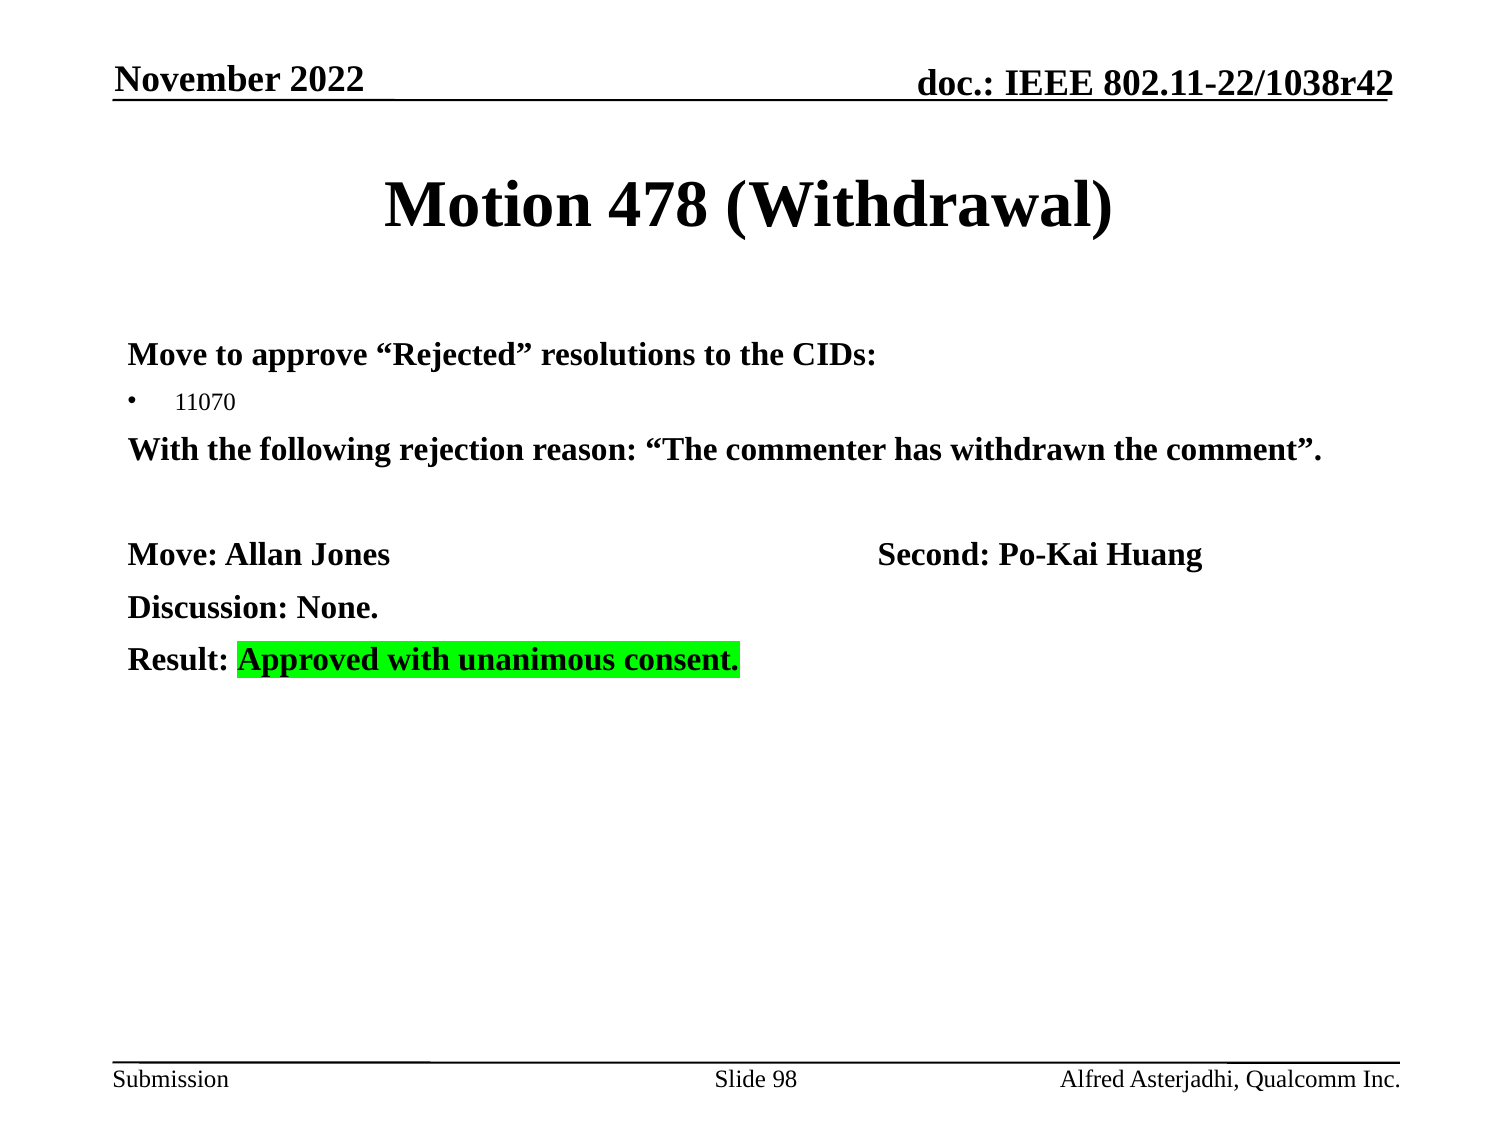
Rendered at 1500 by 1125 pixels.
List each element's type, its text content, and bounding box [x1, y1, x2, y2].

slide_number Slide 98 [712, 1061, 800, 1123]
title Motion 478 (Withdrawal) [112, 112, 1388, 288]
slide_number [114, 54, 423, 100]
list Move to approve “Rejected” resolutions to the CIDs: 11070 With the following rejection reason: “The commenter has withdrawn the comment”. Move: Allan Jones Second: Po-Kai Huang Discussion: None. Result: Approved with unanimous consent. [112, 324, 1388, 1063]
footer Alfred Asterjadhi, Qualcomm Inc. [878, 1061, 1402, 1093]
